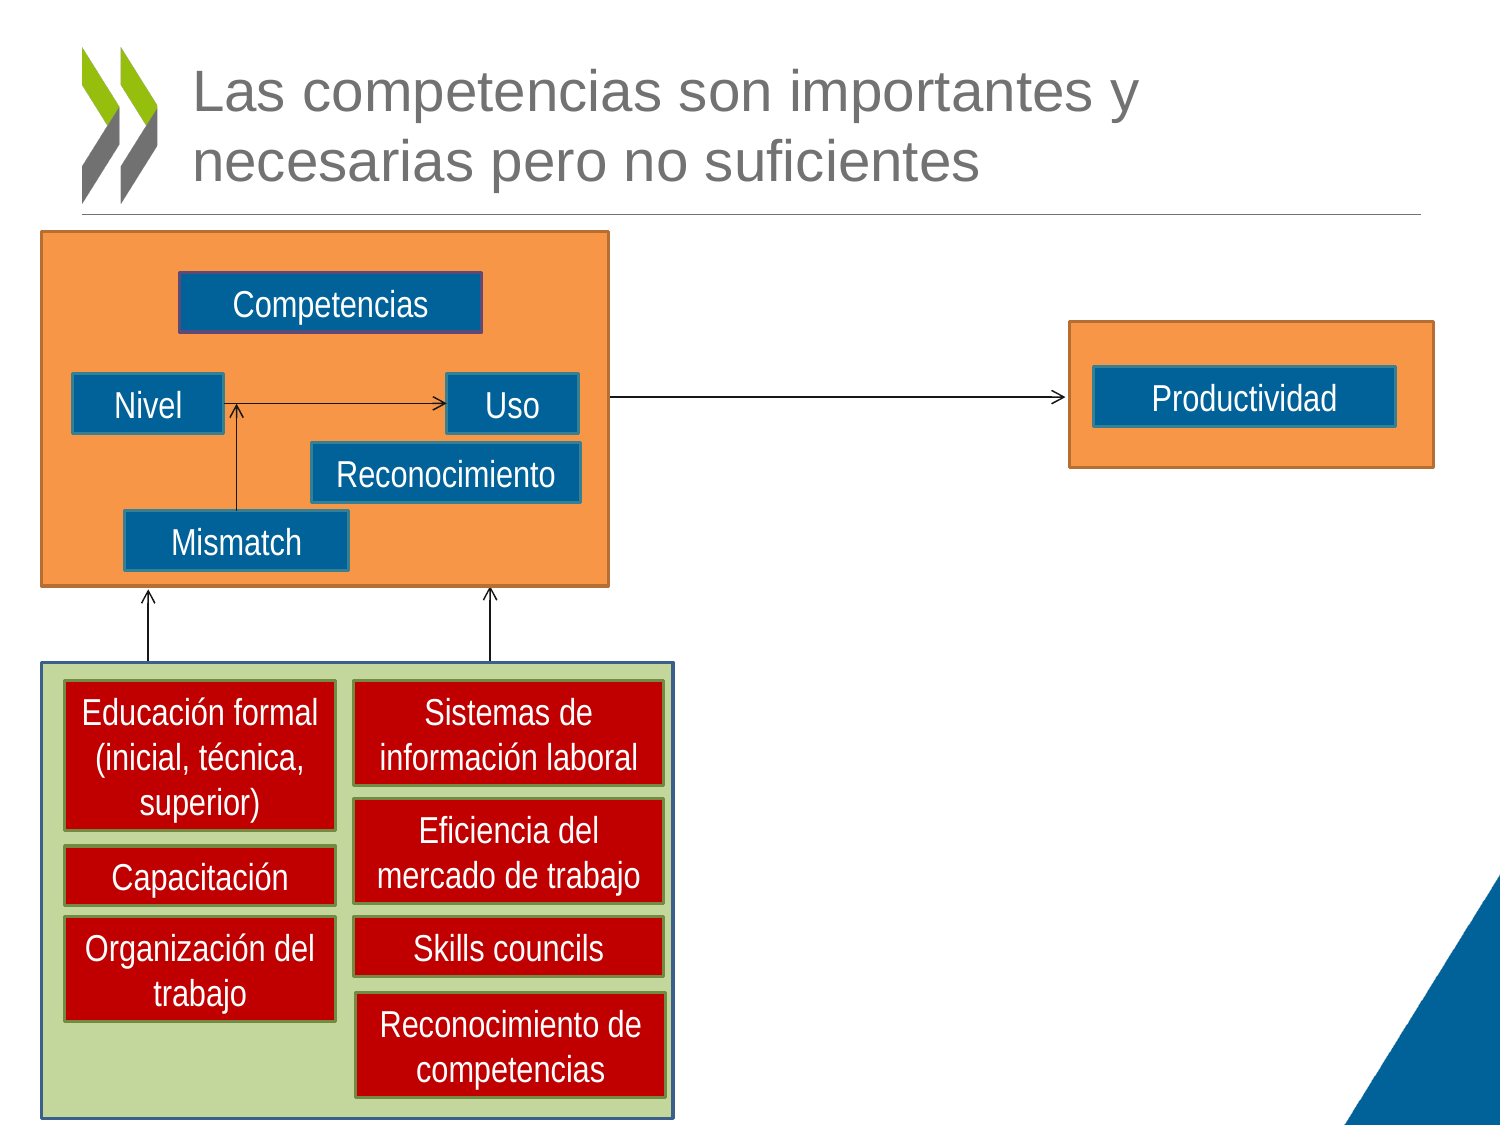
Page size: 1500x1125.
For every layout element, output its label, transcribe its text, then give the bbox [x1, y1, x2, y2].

text_box Competencias [178, 271, 483, 334]
text_box [40, 230, 610, 588]
text_box Nivel [71, 372, 225, 435]
text_box Mismatch [123, 509, 350, 572]
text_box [40, 661, 674, 1119]
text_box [1069, 320, 1434, 469]
title Las competencias son importantes y necesarias pero no suficientes [177, 38, 1394, 207]
text_box Reconocimiento [310, 441, 582, 504]
text_box Uso [445, 372, 580, 435]
picture [1344, 874, 1500, 1125]
